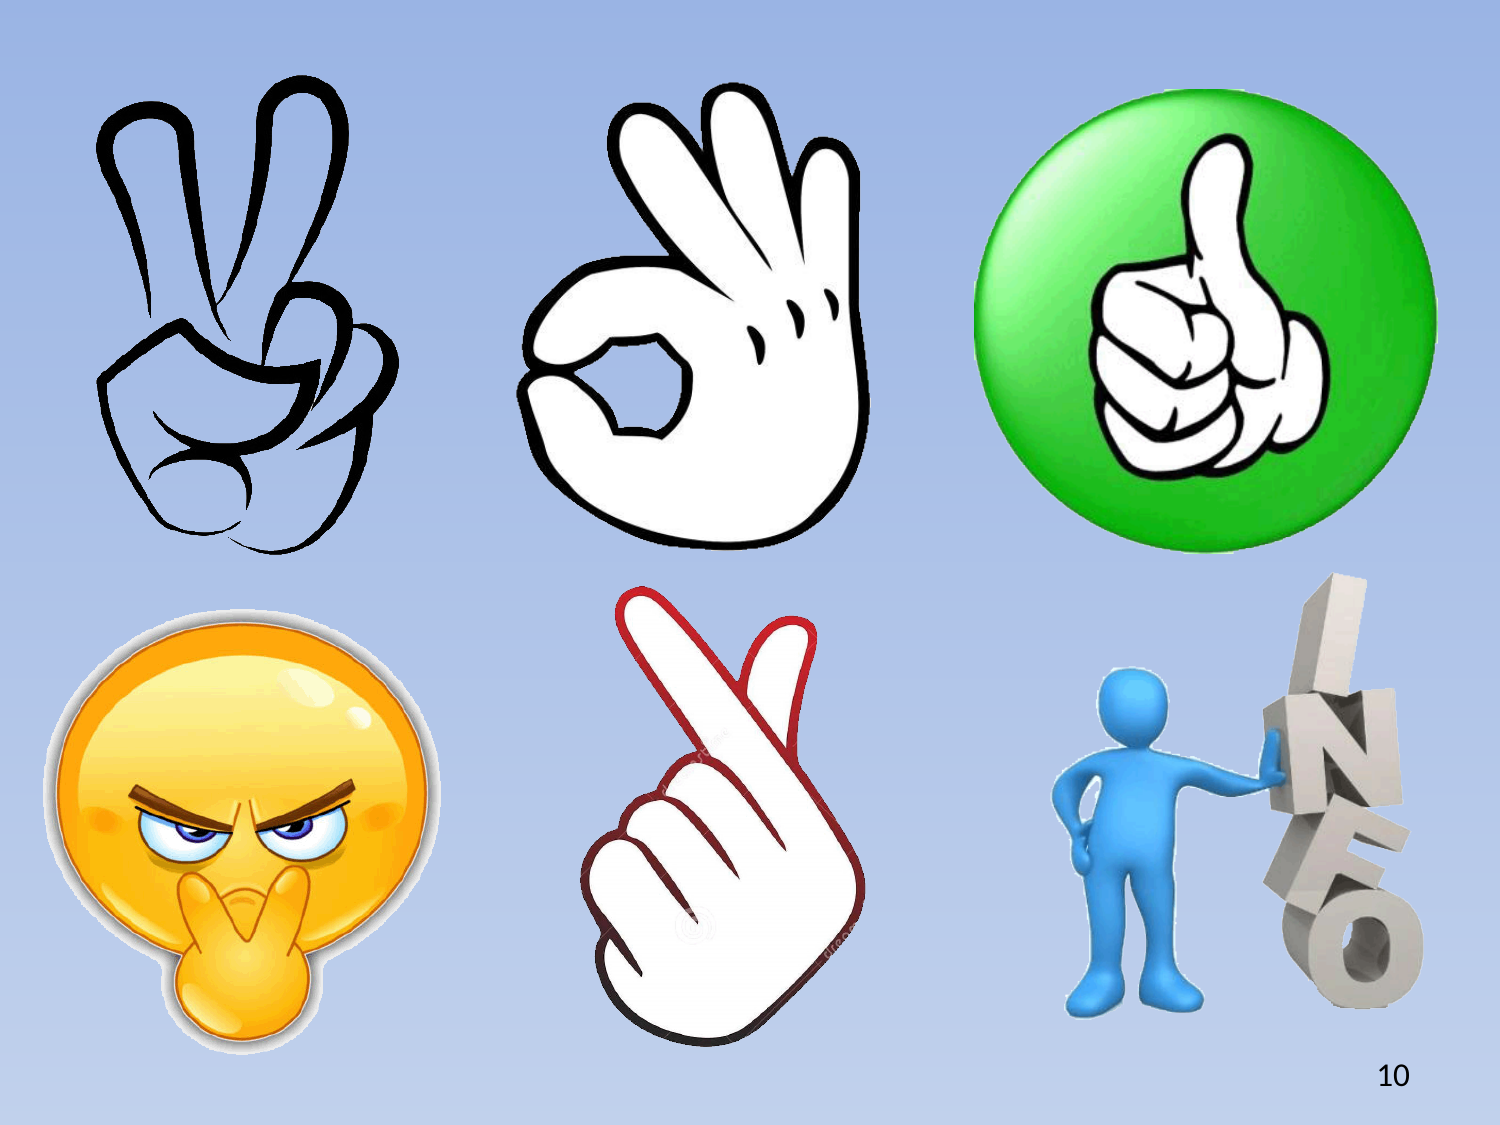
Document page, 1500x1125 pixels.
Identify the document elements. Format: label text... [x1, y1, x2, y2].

picture [974, 89, 1438, 554]
slide_number 10 [1074, 1042, 1425, 1103]
picture [52, 66, 416, 563]
picture [513, 77, 871, 551]
picture [29, 596, 455, 1069]
picture [572, 574, 871, 1048]
picture [1045, 562, 1427, 1022]
